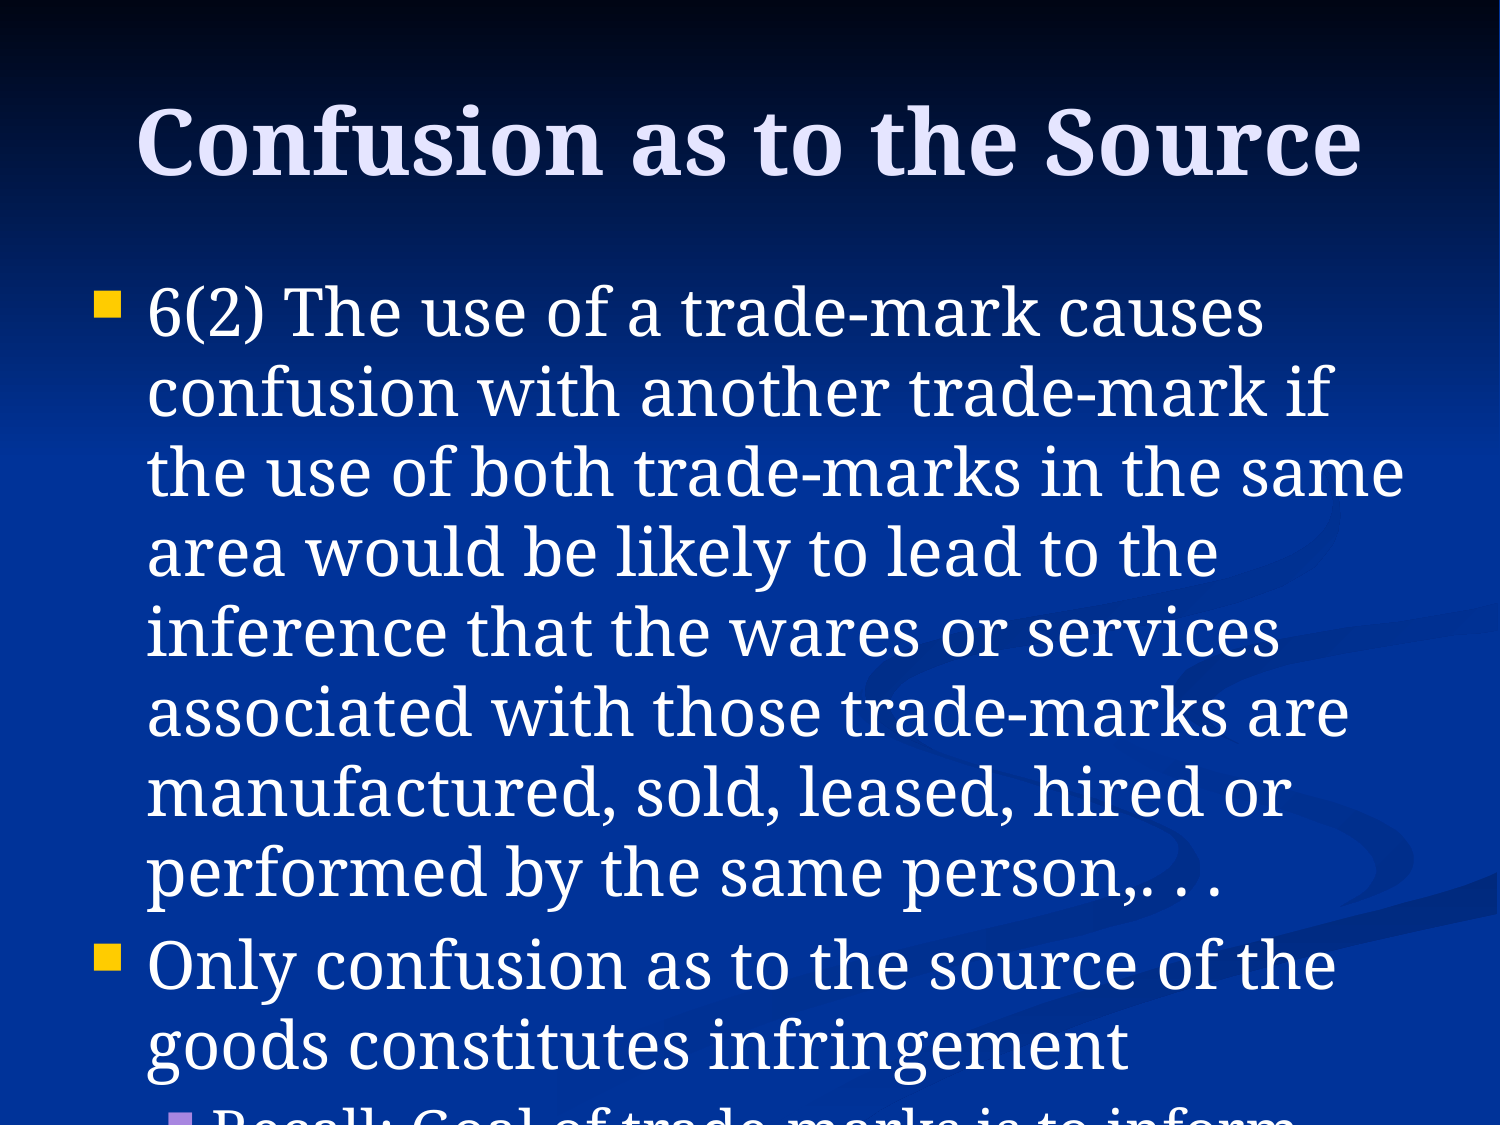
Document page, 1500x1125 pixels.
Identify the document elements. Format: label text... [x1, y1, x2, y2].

list 6(2) The use of a trade-mark causes confusion with another trade-mark if the use of both trade-marks in the same area would be likely to lead to the inference that the wares or services associated with those trade-marks are manufactured, sold, leased, hired or performed by the same person,. . . Only confusion as to the source of the goods constitutes infringement Recall: Goal of trade-marks is to inform consumers as to the source of the goods Only a use which interferes with this function constitutes infringement [74, 262, 1426, 1006]
title Confusion as to the Source [74, 44, 1426, 233]
